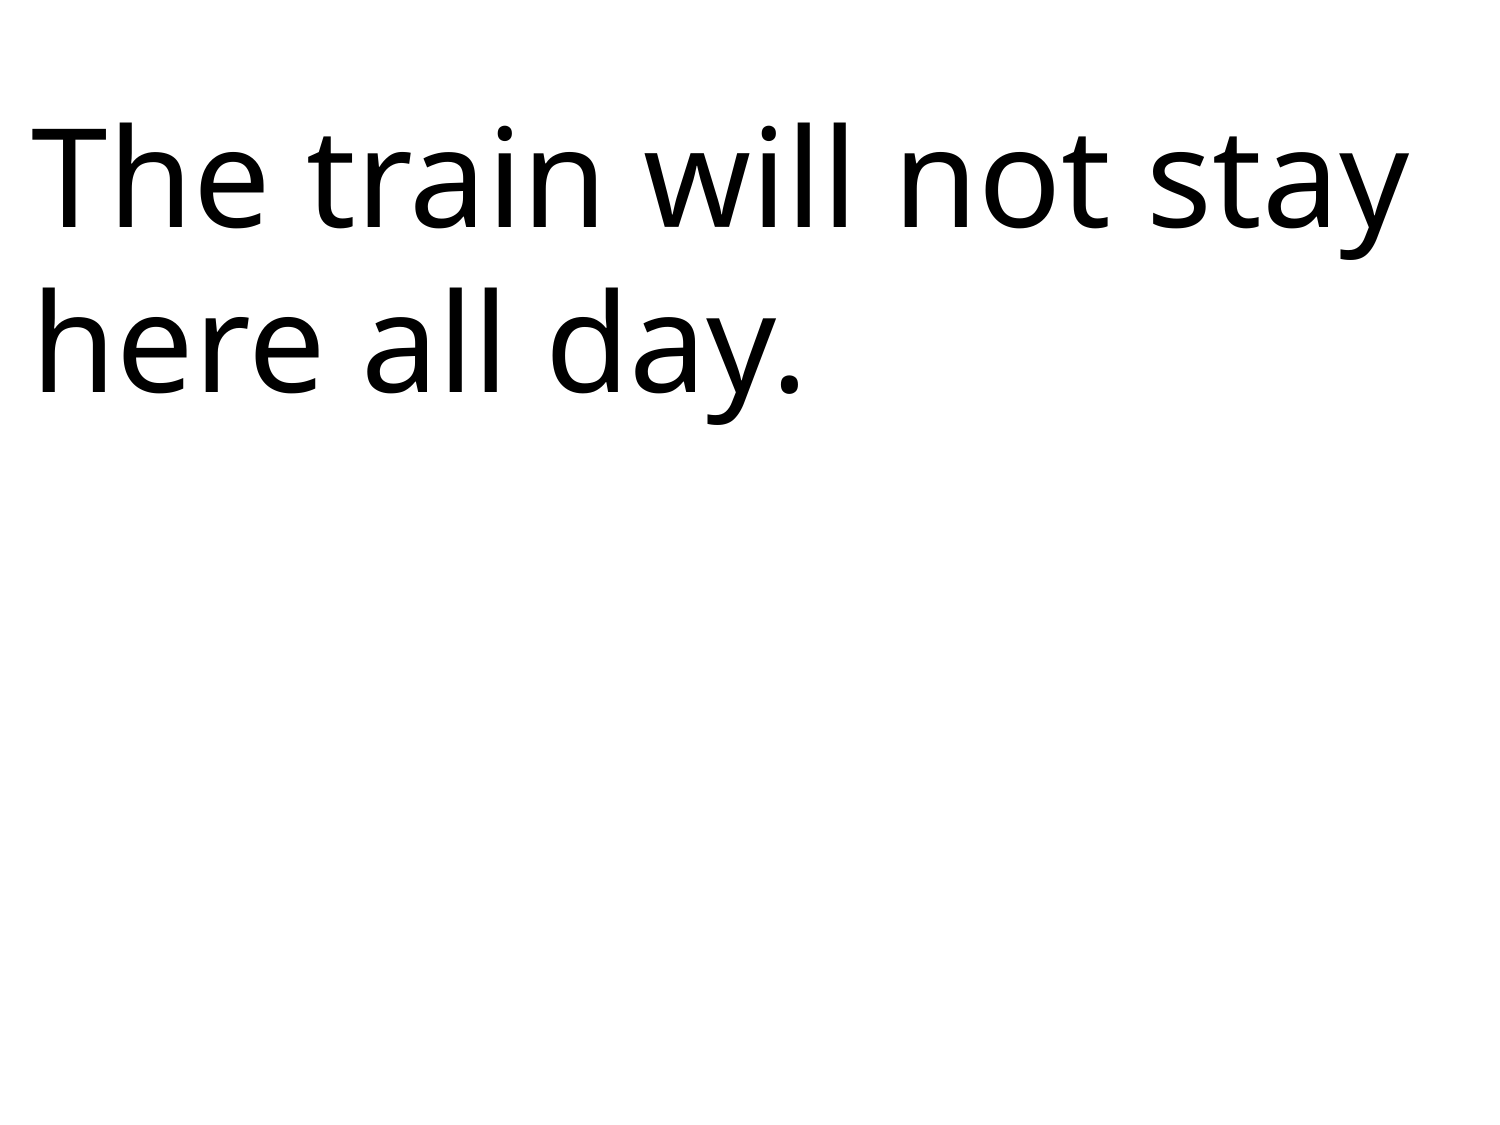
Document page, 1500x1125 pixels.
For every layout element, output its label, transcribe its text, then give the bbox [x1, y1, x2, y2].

text_box The train will not stay here all day. [17, 82, 1479, 773]
